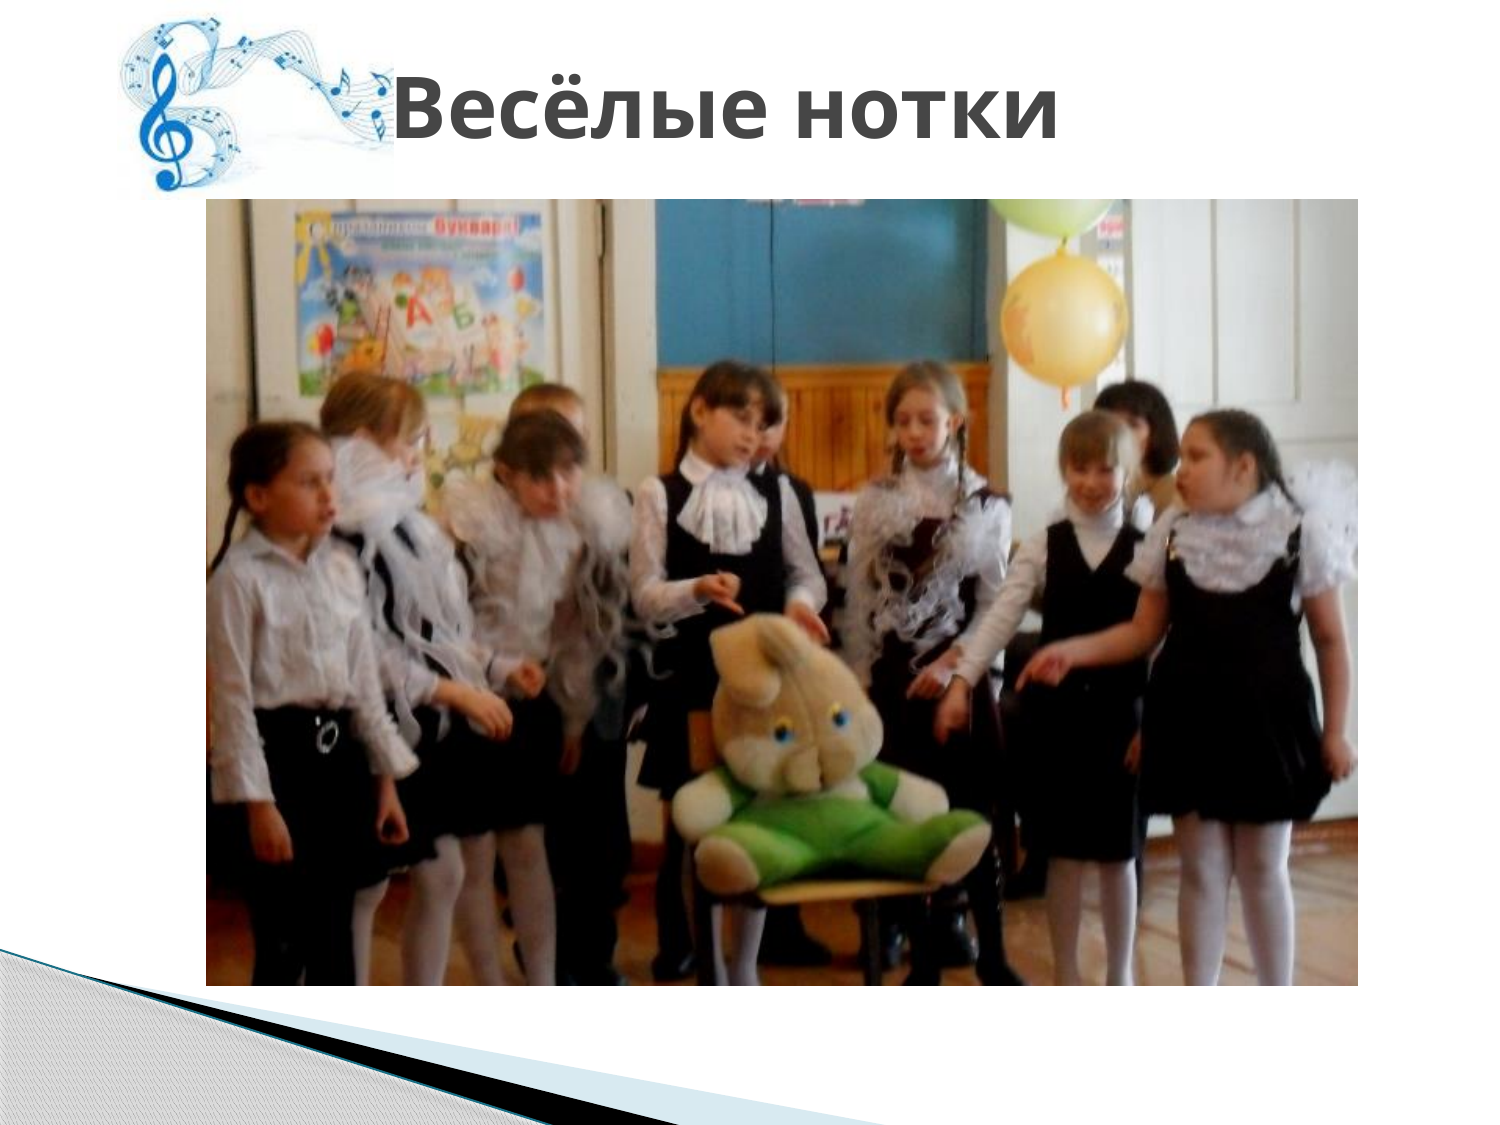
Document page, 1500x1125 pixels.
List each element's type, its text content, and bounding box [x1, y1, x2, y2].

title Весёлые нотки [400, 45, 1184, 164]
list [206, 198, 1358, 986]
picture [116, 0, 394, 200]
